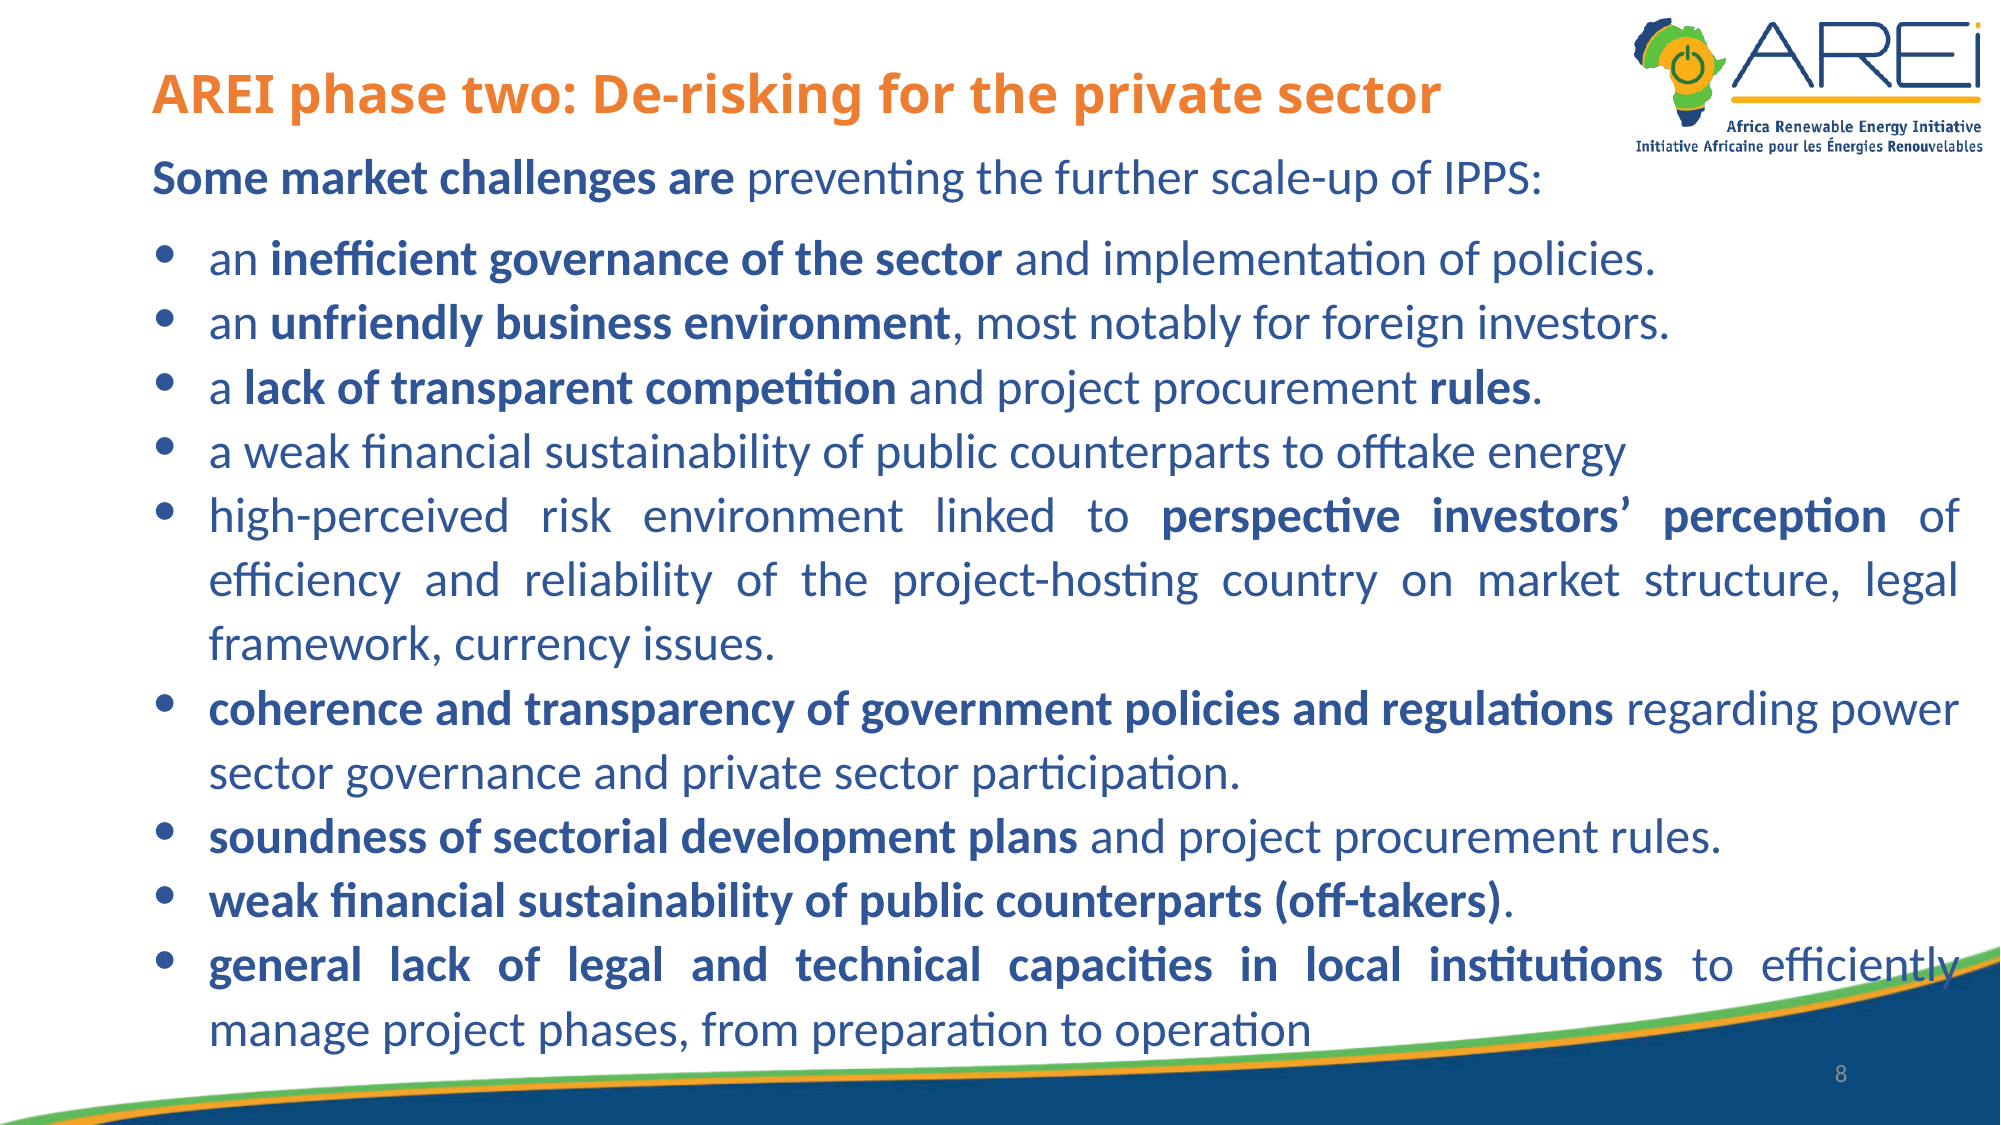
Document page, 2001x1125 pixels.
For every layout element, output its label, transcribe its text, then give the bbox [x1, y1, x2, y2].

footer [662, 1064, 1338, 1103]
text_box Some market challenges are preventing the further scale-up of IPPS: an inefficient governance of the sector and implementation of policies. an unfriendly business environment, most notably for foreign investors. a lack of transparent competition and project procurement rules. a weak financial sustainability of public counterparts to offtake energy high-perceived risk environment linked to perspective investors’ perception of efficiency and reliability of the project-hosting country on market structure, legal framework, currency issues. coherence and transparency of government policies and regulations regarding power sector governance and private sector participation. soundness of sectorial development plans and project procurement rules. weak financial sustainability of public counterparts (off-takers). general lack of legal and technical capacities in local institutions to efficiently manage project phases, from preparation to operation [137, 133, 1975, 1064]
picture [1634, 18, 1983, 174]
title AREI phase two: De-risking for the private sector [137, 59, 1863, 133]
slide_number 8 [1412, 1064, 1863, 1103]
